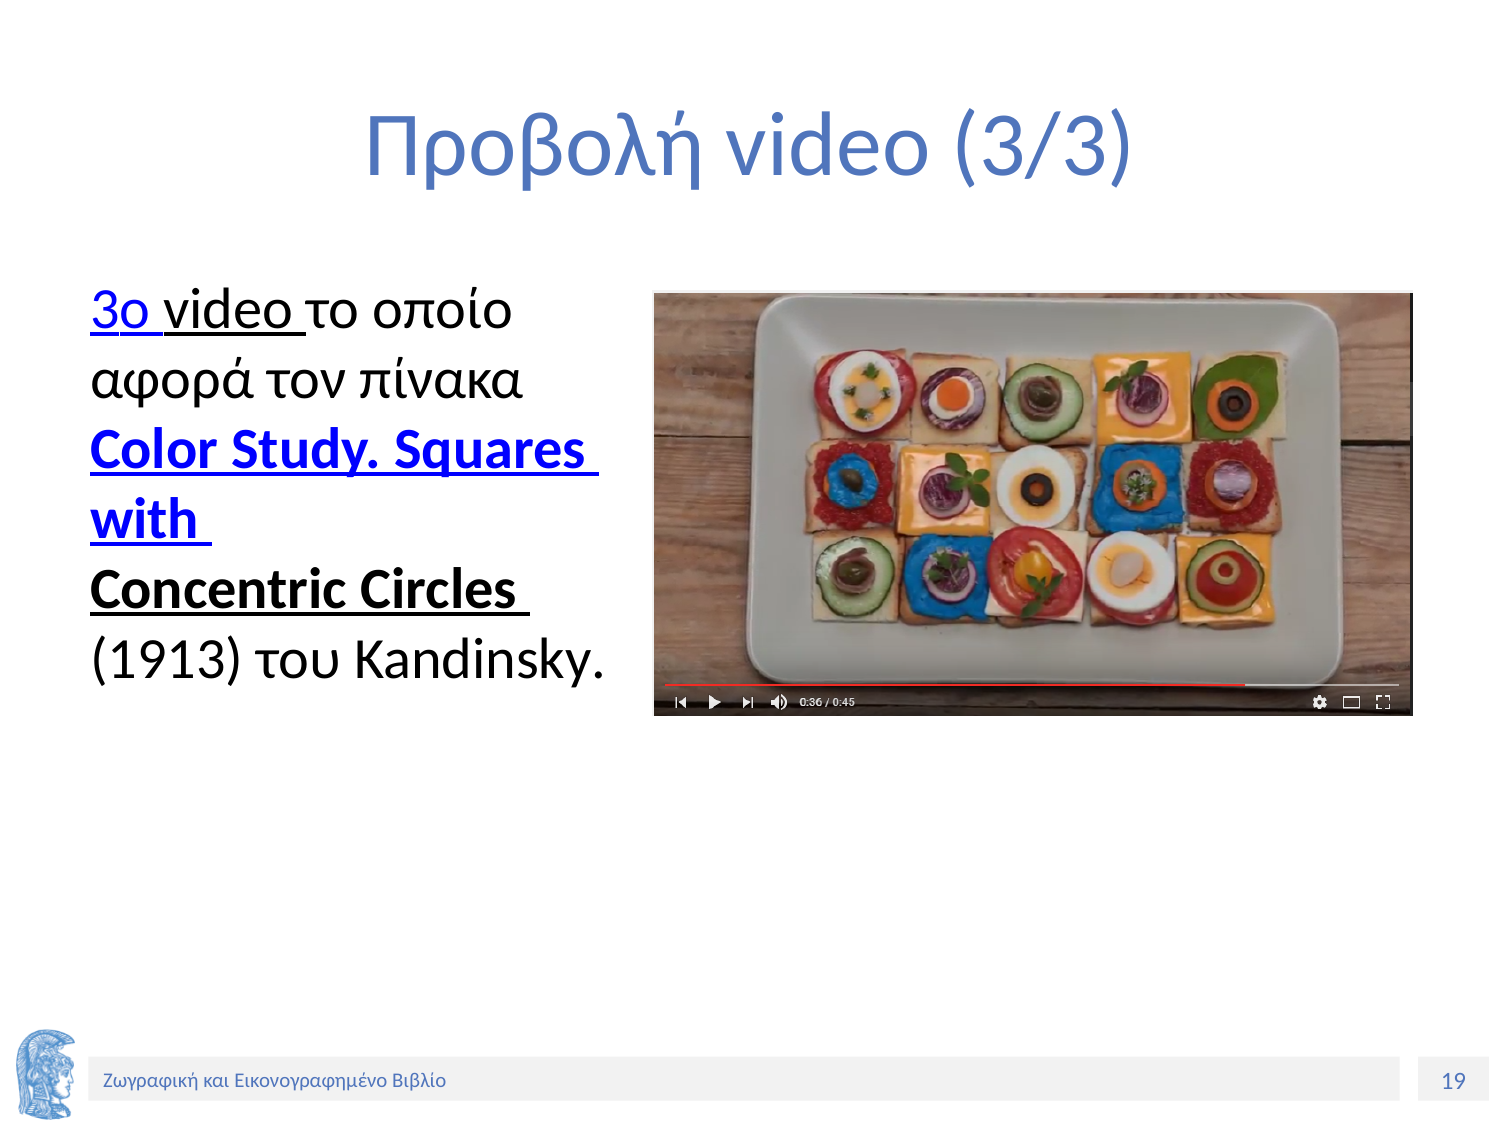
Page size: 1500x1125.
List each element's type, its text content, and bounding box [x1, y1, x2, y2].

title Προβολή video (3/3) [75, 45, 1425, 233]
list 3o video το οποίο αφορά τον πίνακα Color Study. Squares with Concentric Circles (1913) του Kandinsky. [75, 262, 644, 1005]
picture [9, 1026, 81, 1120]
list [651, 290, 1413, 717]
